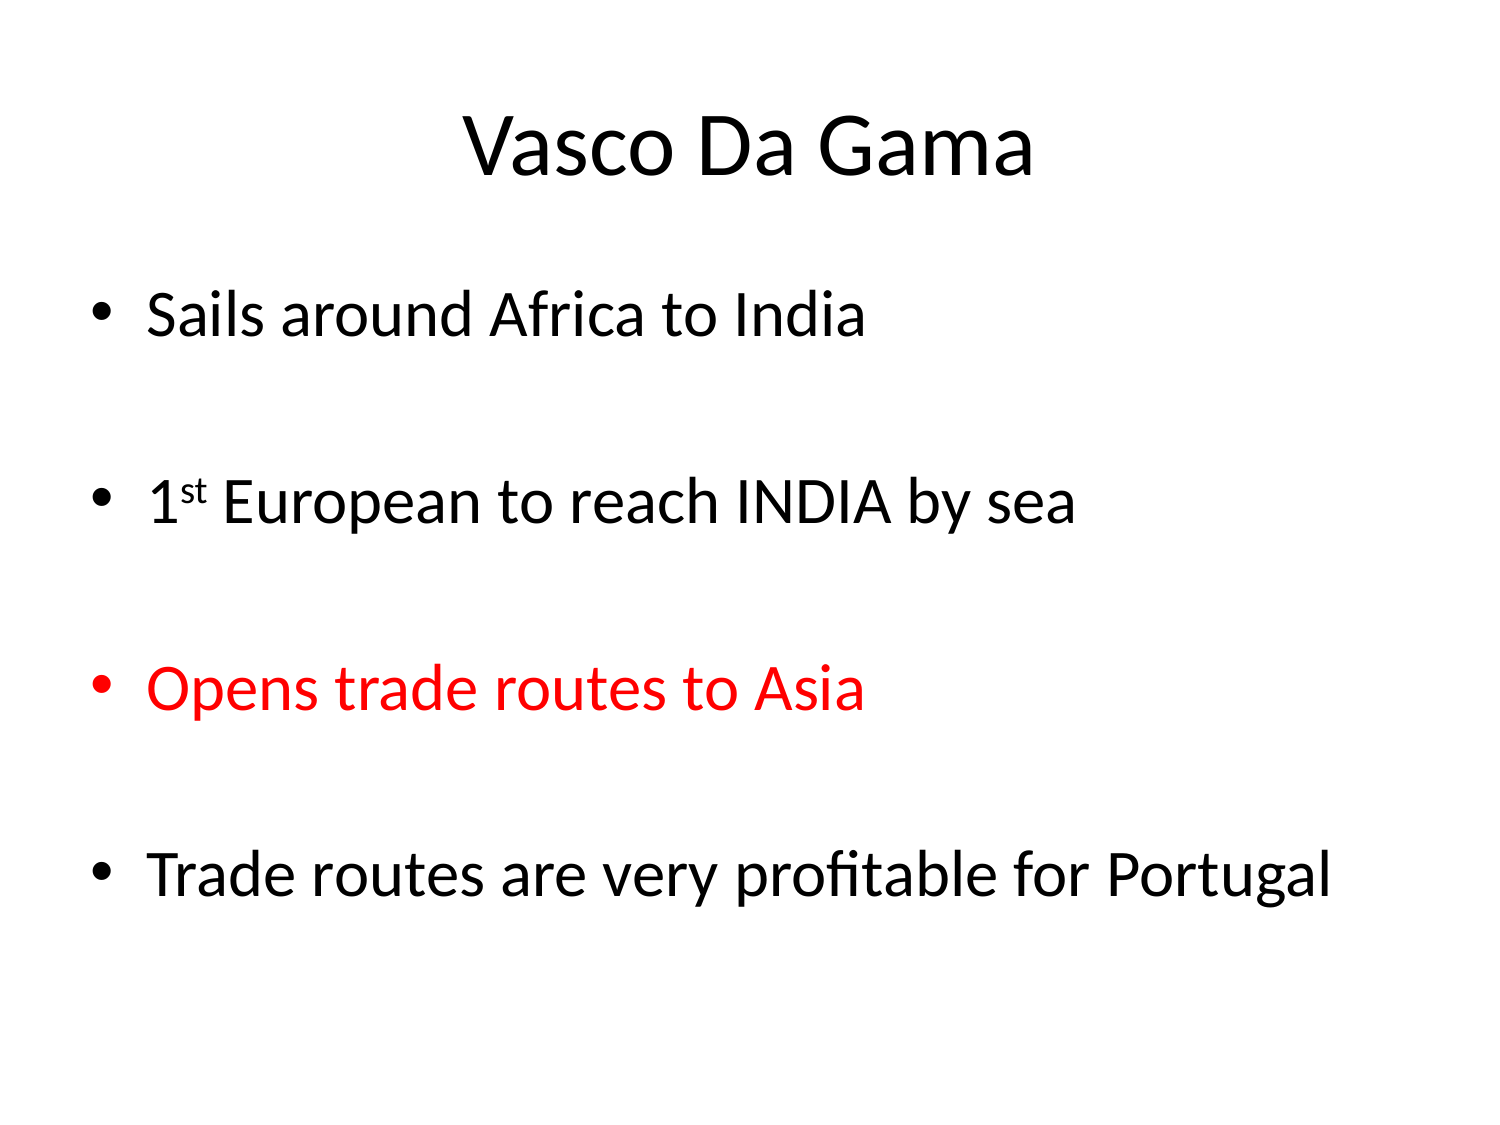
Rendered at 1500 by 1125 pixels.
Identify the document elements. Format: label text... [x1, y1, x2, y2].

list Sails around Africa to India 1st European to reach INDIA by sea Opens trade routes to Asia Trade routes are very profitable for Portugal [75, 262, 1425, 1005]
title Vasco Da Gama [75, 45, 1425, 233]
